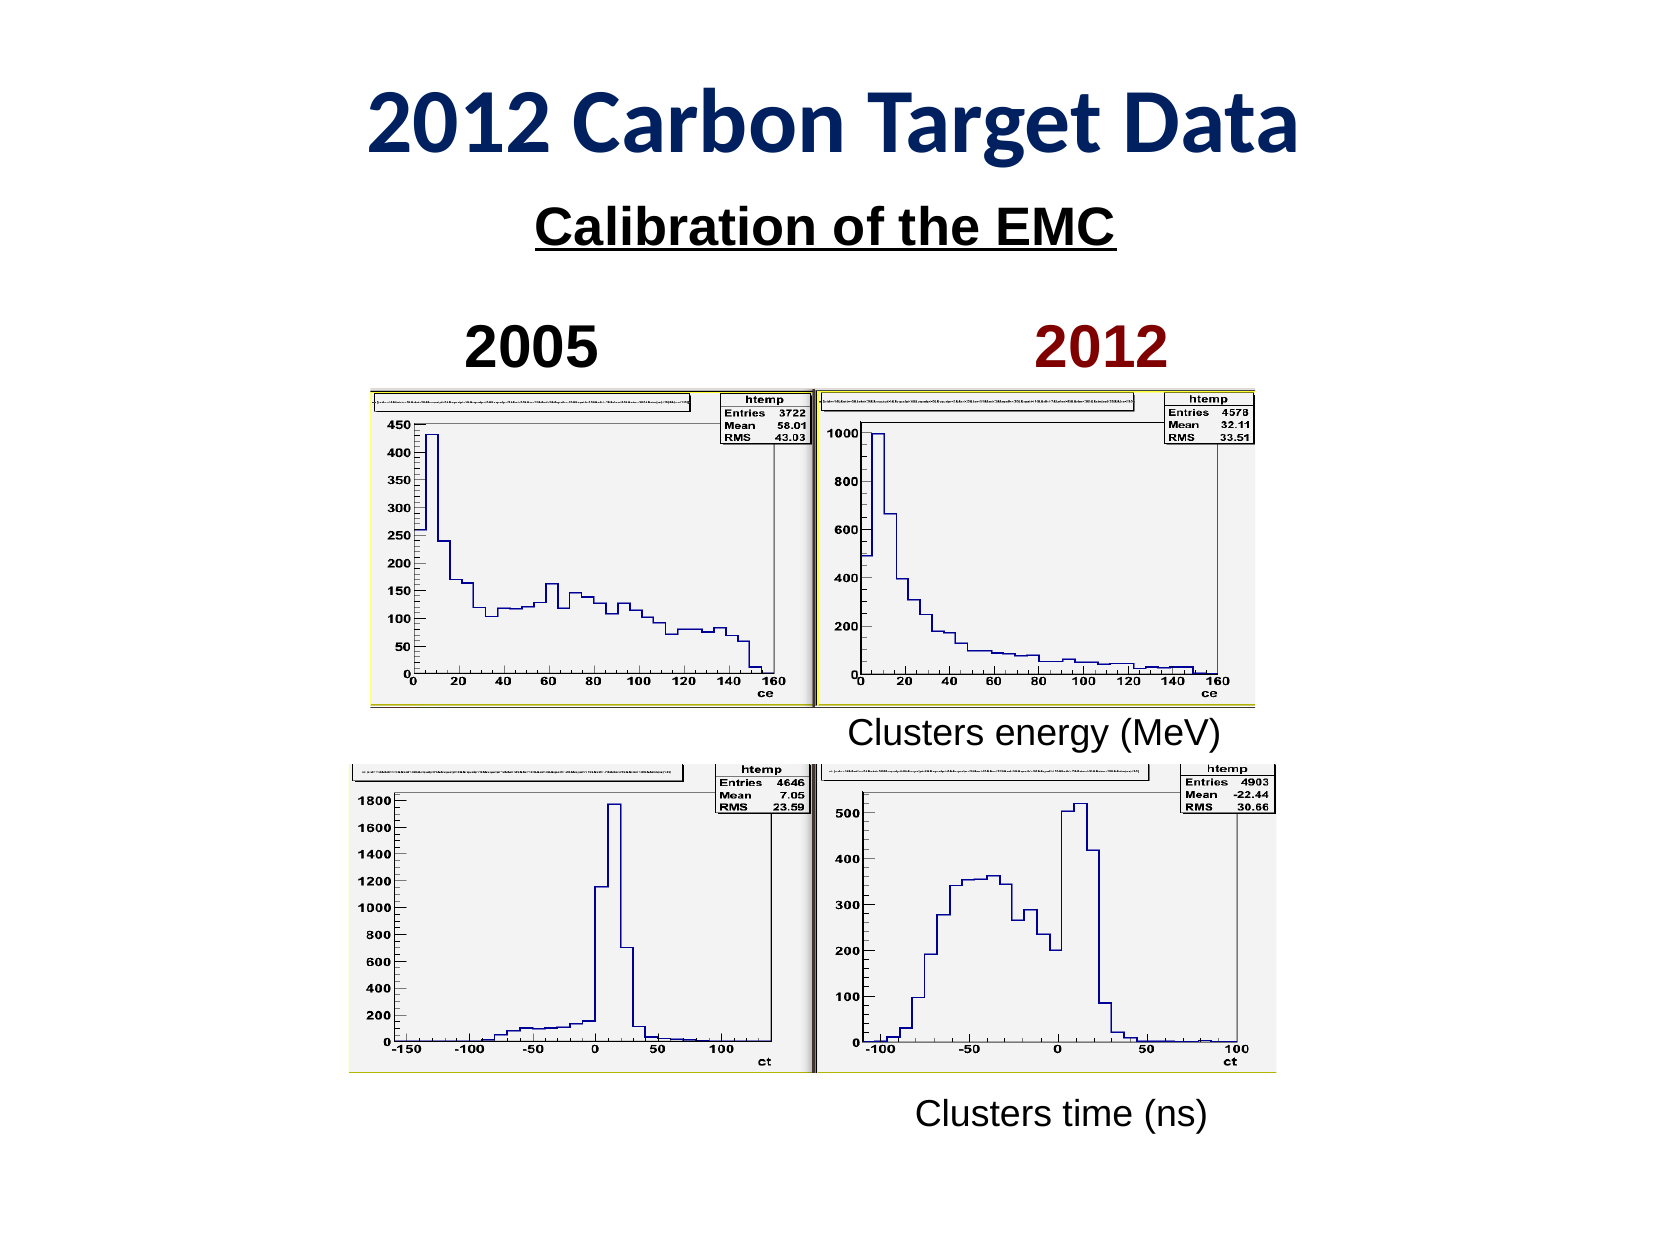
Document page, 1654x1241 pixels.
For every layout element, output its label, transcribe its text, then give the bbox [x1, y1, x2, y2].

title 2012 Carbon Target Data [90, 15, 1579, 223]
picture [348, 763, 1277, 1074]
picture [370, 387, 1256, 708]
text_box 2005 2012 [448, 305, 1178, 386]
text_box Clusters energy (MeV) [830, 704, 1277, 763]
text_box Clusters time (ns) [898, 1084, 1255, 1148]
text_box Calibration of the EMC [518, 223, 1144, 267]
